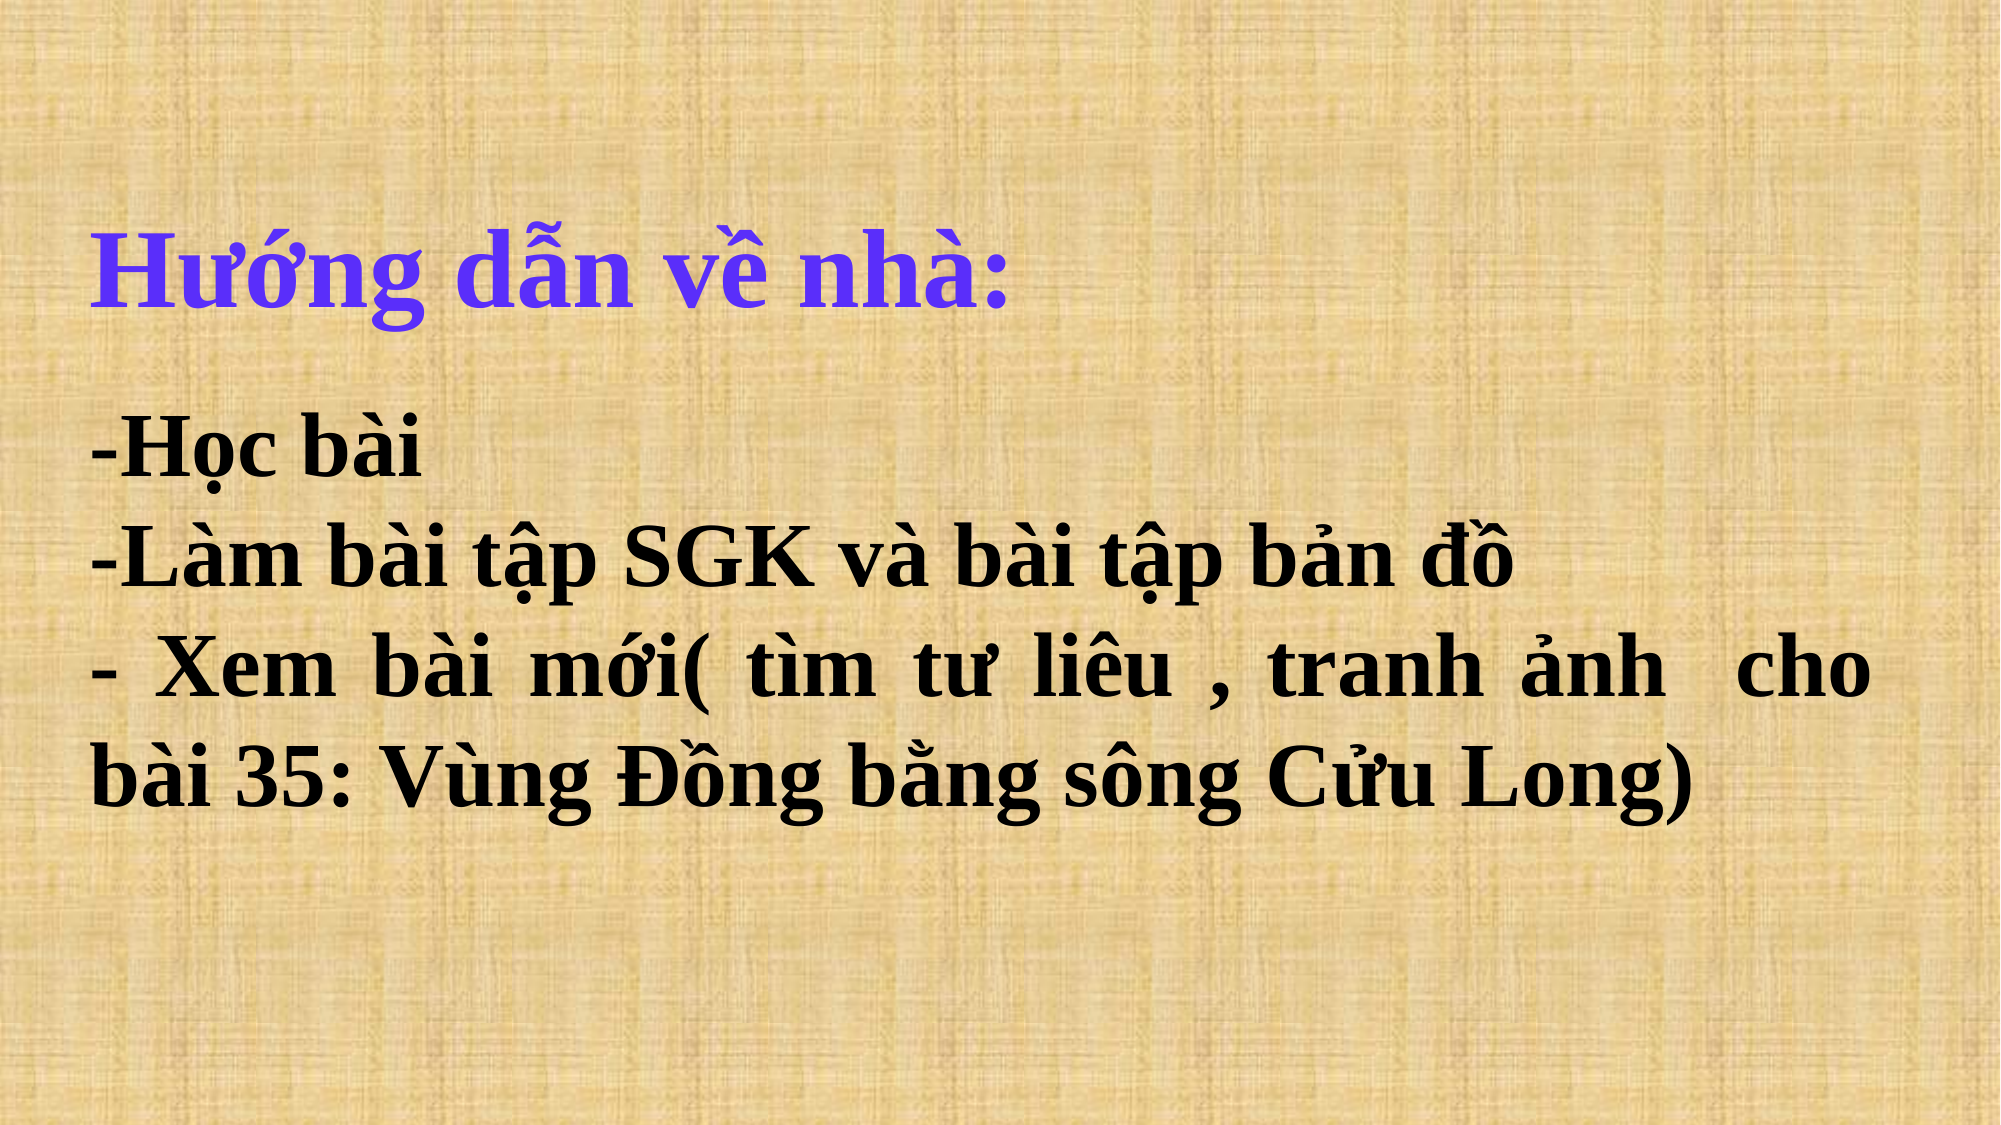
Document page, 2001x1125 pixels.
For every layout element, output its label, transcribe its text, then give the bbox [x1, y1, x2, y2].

picture [0, 0, 2001, 1125]
text_box Hướng dẫn về nhà: -Học bài -Làm bài tập SGK và bài tập bản đồ - Xem bài mới( tìm tư liêu , tranh ảnh cho bài 35: Vùng Đồng bằng sông Cửu Long) [74, 187, 1891, 833]
